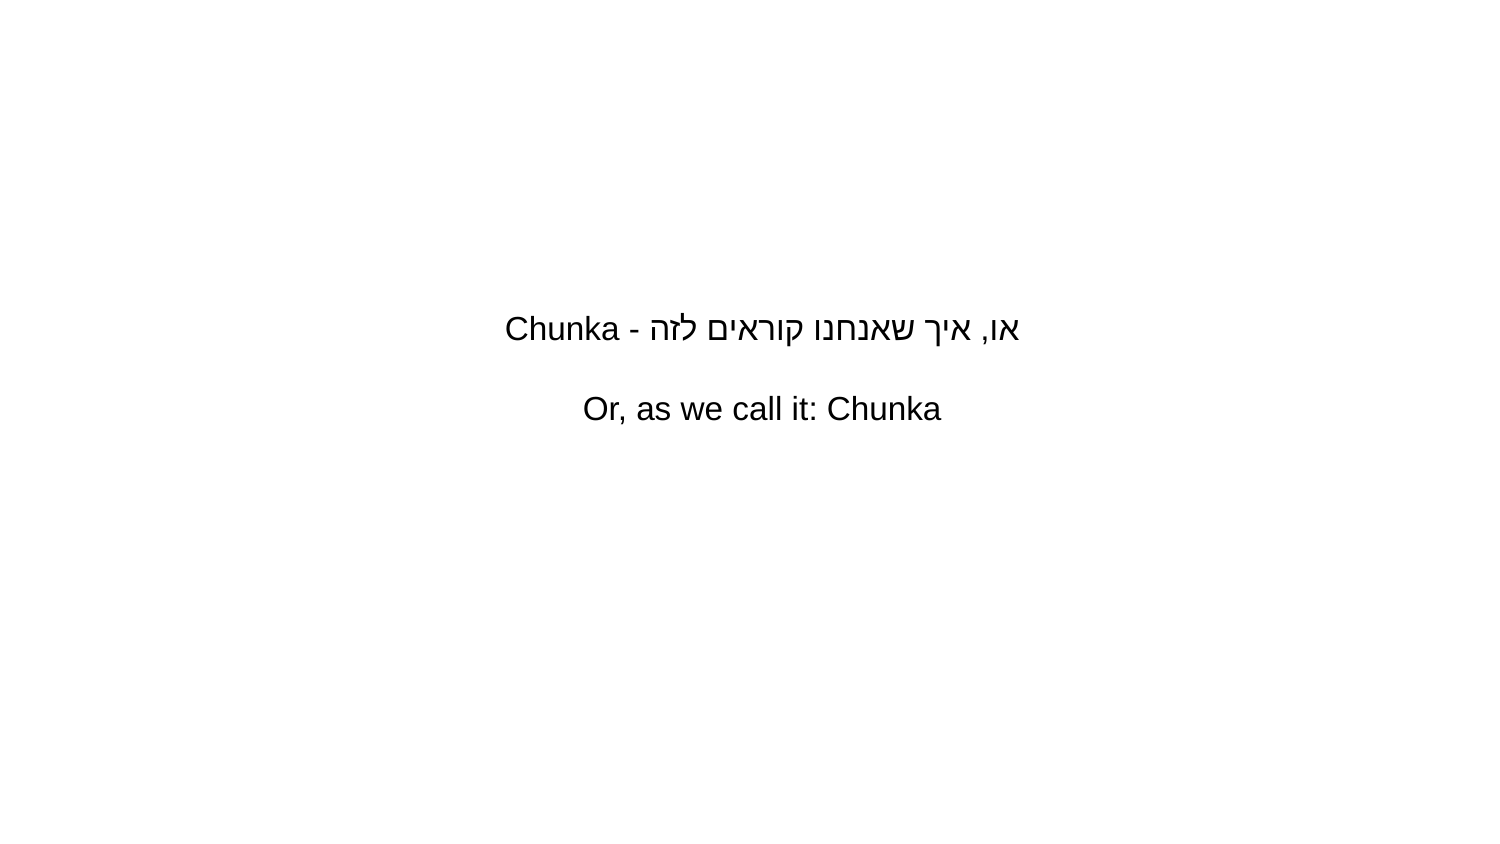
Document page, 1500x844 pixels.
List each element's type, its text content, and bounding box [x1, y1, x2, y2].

title או, איך שאנחנו קוראים לזה - Chunka Or, as we call it: Chunka [87, 296, 1438, 438]
